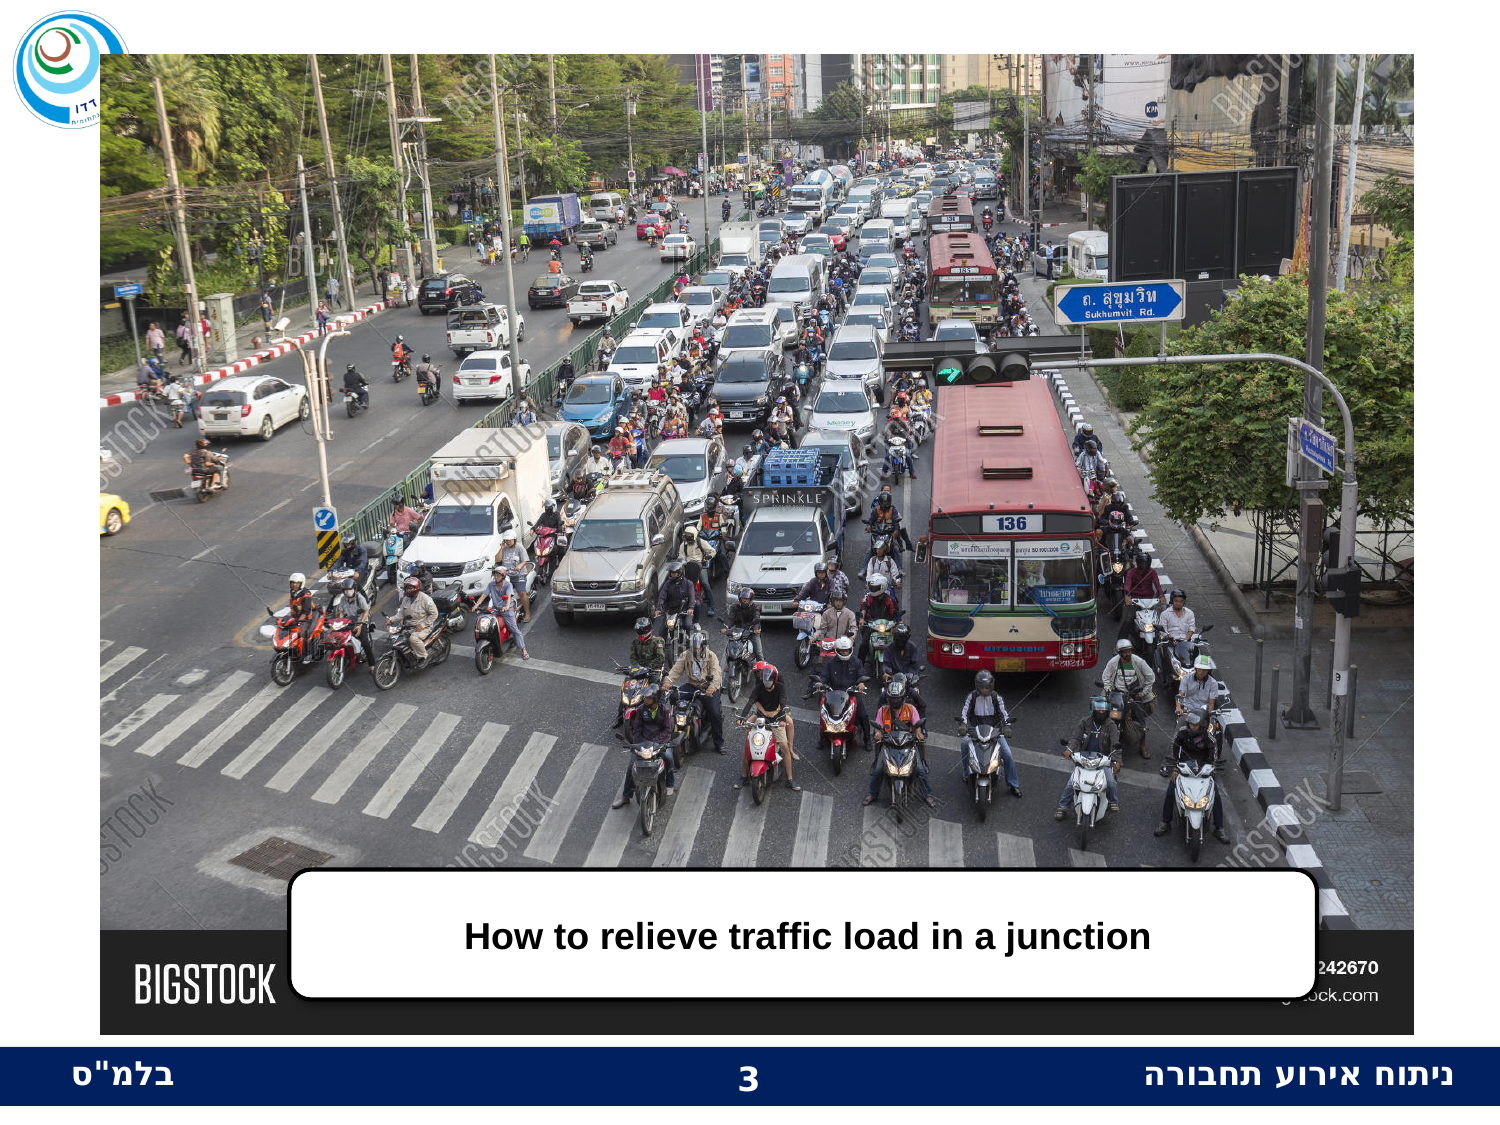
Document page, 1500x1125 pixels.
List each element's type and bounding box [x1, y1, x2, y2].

picture [0, 0, 1414, 1036]
